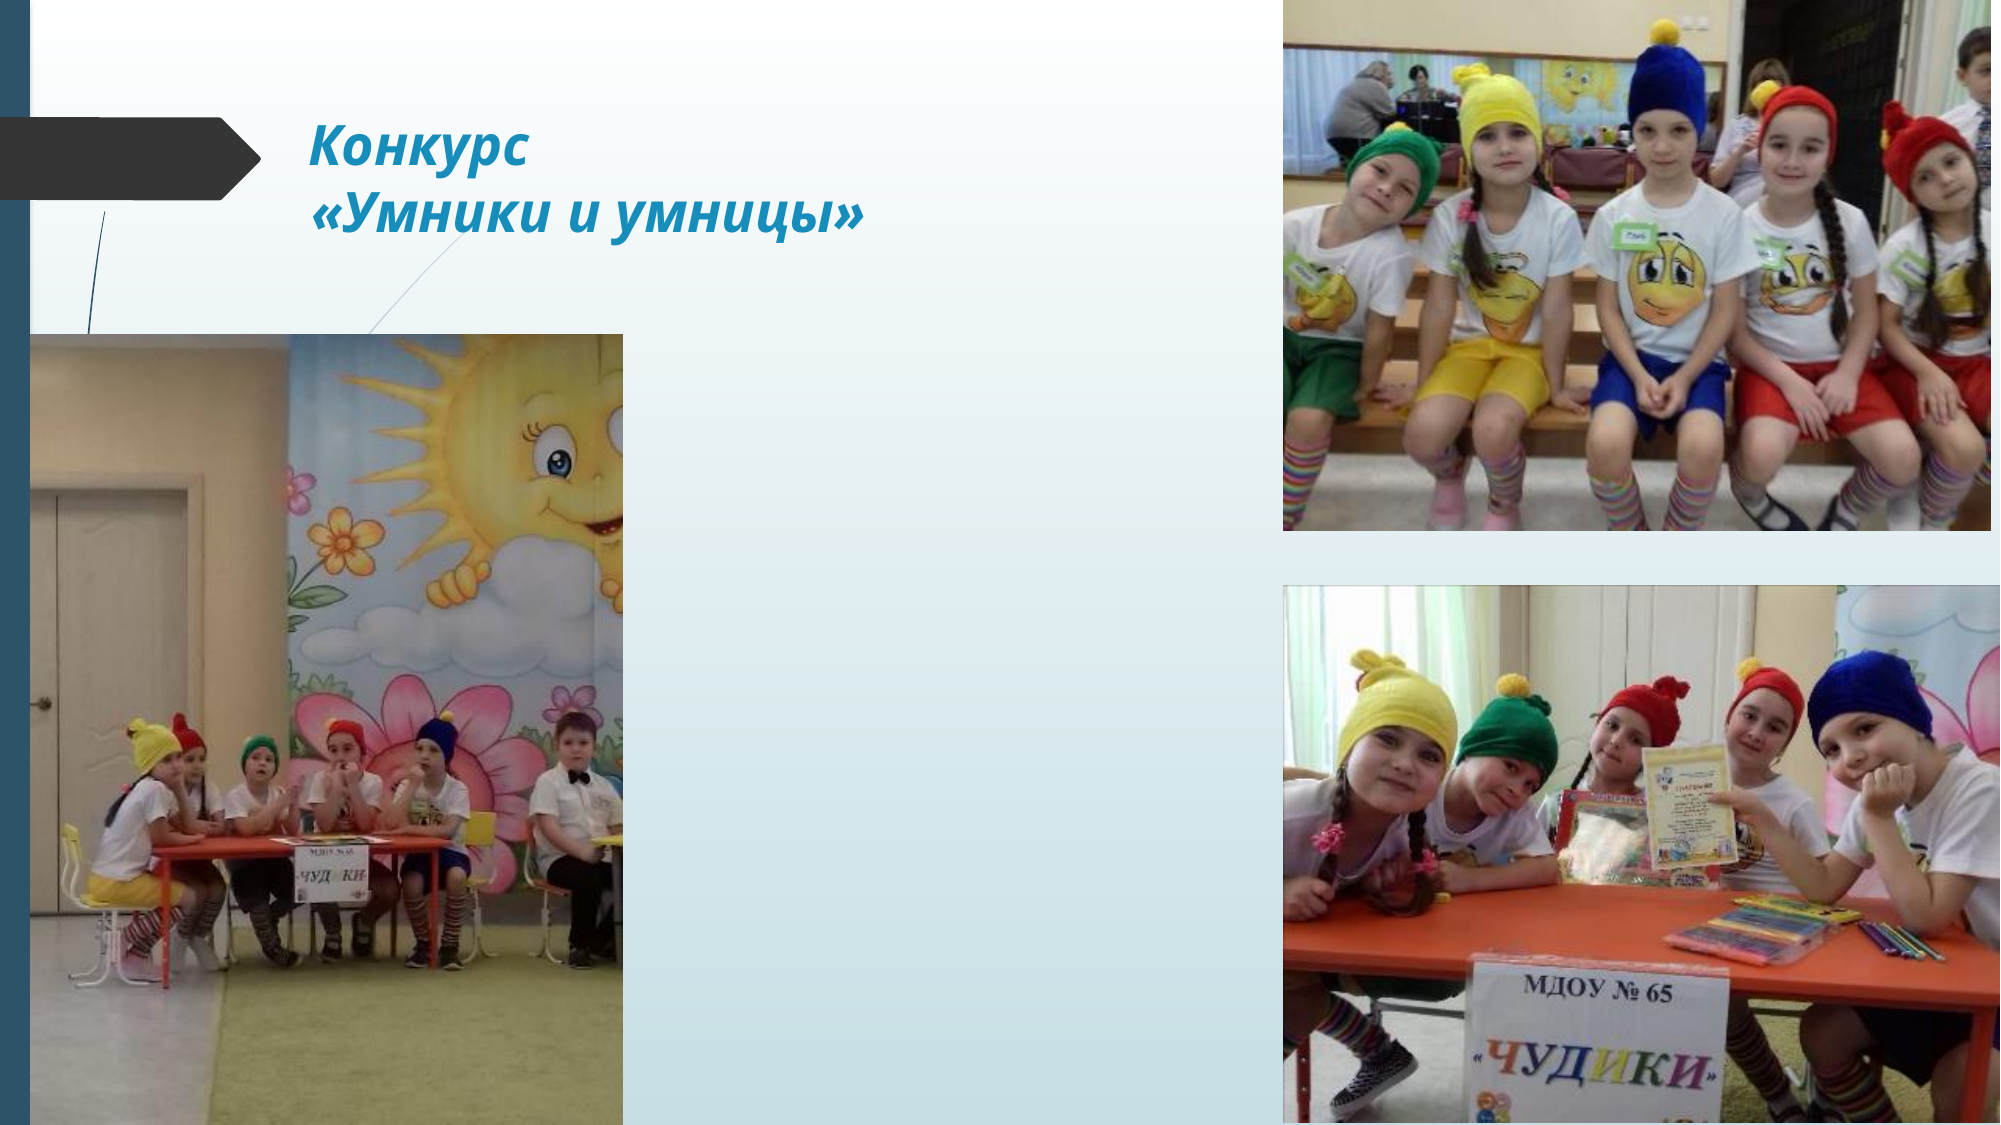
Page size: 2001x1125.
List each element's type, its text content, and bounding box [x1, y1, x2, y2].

picture [1283, 584, 2000, 1123]
picture [1283, 0, 1991, 531]
title Конкурс «Умники и умницы» [267, 102, 1278, 313]
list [29, 334, 624, 1125]
